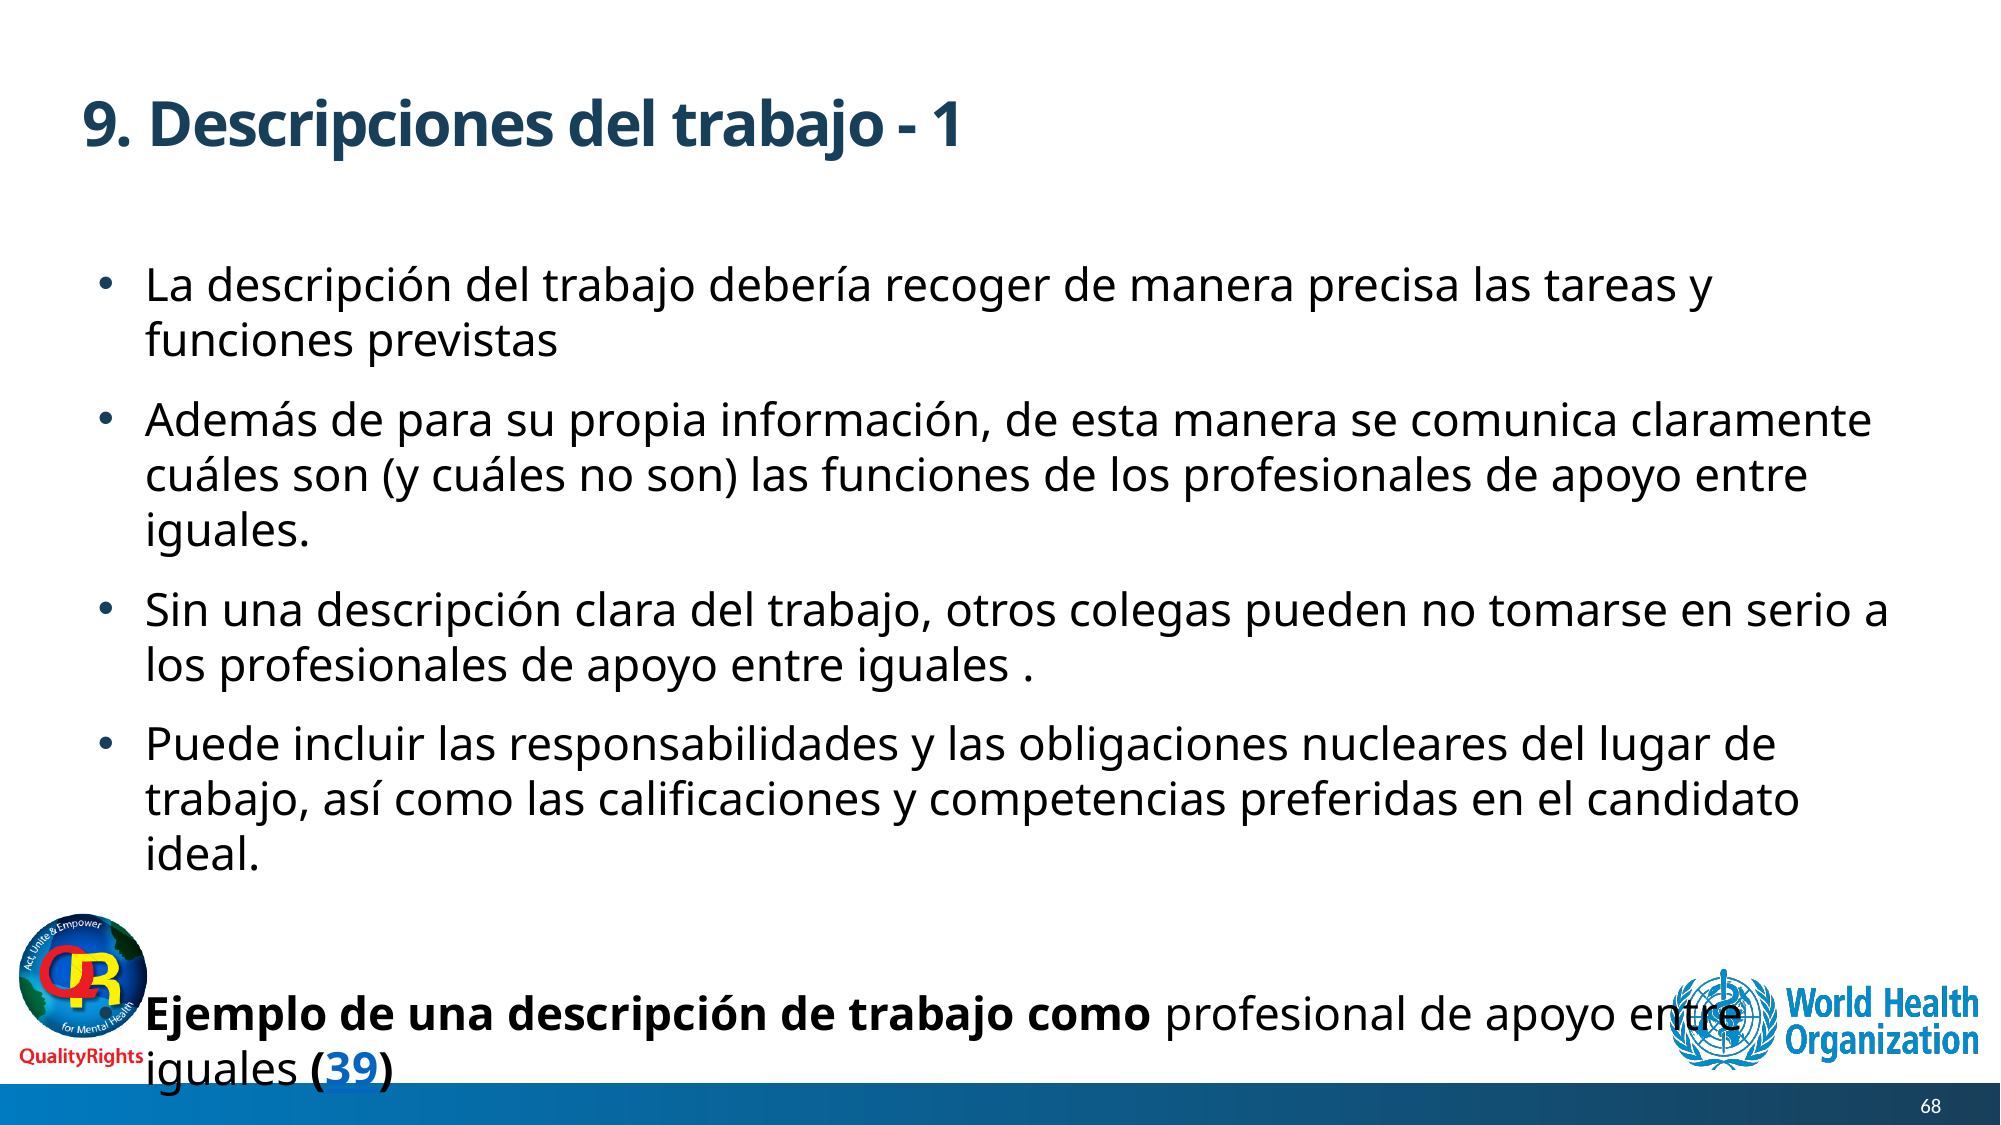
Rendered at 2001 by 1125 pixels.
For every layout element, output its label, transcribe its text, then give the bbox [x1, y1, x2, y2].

picture [1698, 1047, 1750, 1060]
picture [1744, 1003, 1751, 1016]
picture [1958, 1000, 1962, 1012]
title 9. Descripciones del trabajo - 1 [67, 83, 1674, 154]
picture [1792, 987, 1797, 1004]
picture [1716, 1064, 1731, 1070]
picture [1750, 987, 1762, 1003]
picture [1706, 1038, 1722, 1046]
picture [1860, 1000, 1865, 1012]
picture [1725, 1042, 1747, 1054]
picture [1701, 987, 1710, 992]
picture [1821, 1000, 1826, 1012]
picture [1711, 1031, 1722, 1038]
picture [1891, 987, 1897, 999]
picture [1747, 992, 1758, 1016]
picture [1717, 1005, 1732, 1029]
picture [1732, 969, 1978, 1070]
picture [1670, 987, 1681, 1032]
picture [1670, 1030, 1715, 1070]
picture [1742, 1019, 1751, 1034]
picture [1805, 987, 1811, 1002]
picture [1734, 1004, 1742, 1017]
picture [1701, 1042, 1722, 1054]
picture [1747, 1019, 1758, 1041]
picture [1683, 987, 1721, 1047]
picture [0, 896, 162, 1084]
picture [1728, 1019, 1744, 1030]
list La descripción del trabajo debería recoger de manera precisa las tareas y funciones previstas Además de para su propia información, de esta manera se comunica claramente cuáles son (y cuáles no son) las funciones de los profesionales de apoyo entre iguales. Sin una descripción clara del trabajo, otros colegas pueden no tomarse en serio a los profesionales de apoyo entre iguales . Puede incluir las responsabilidades y las obligaciones nucleares del lugar de trabajo, así como las calificaciones y competencias preferidas en el candidato ideal. Ejemplo de una descripción de trabajo como profesional de apoyo entre iguales (39) [83, 247, 1917, 987]
picture [1758, 1004, 1765, 1035]
